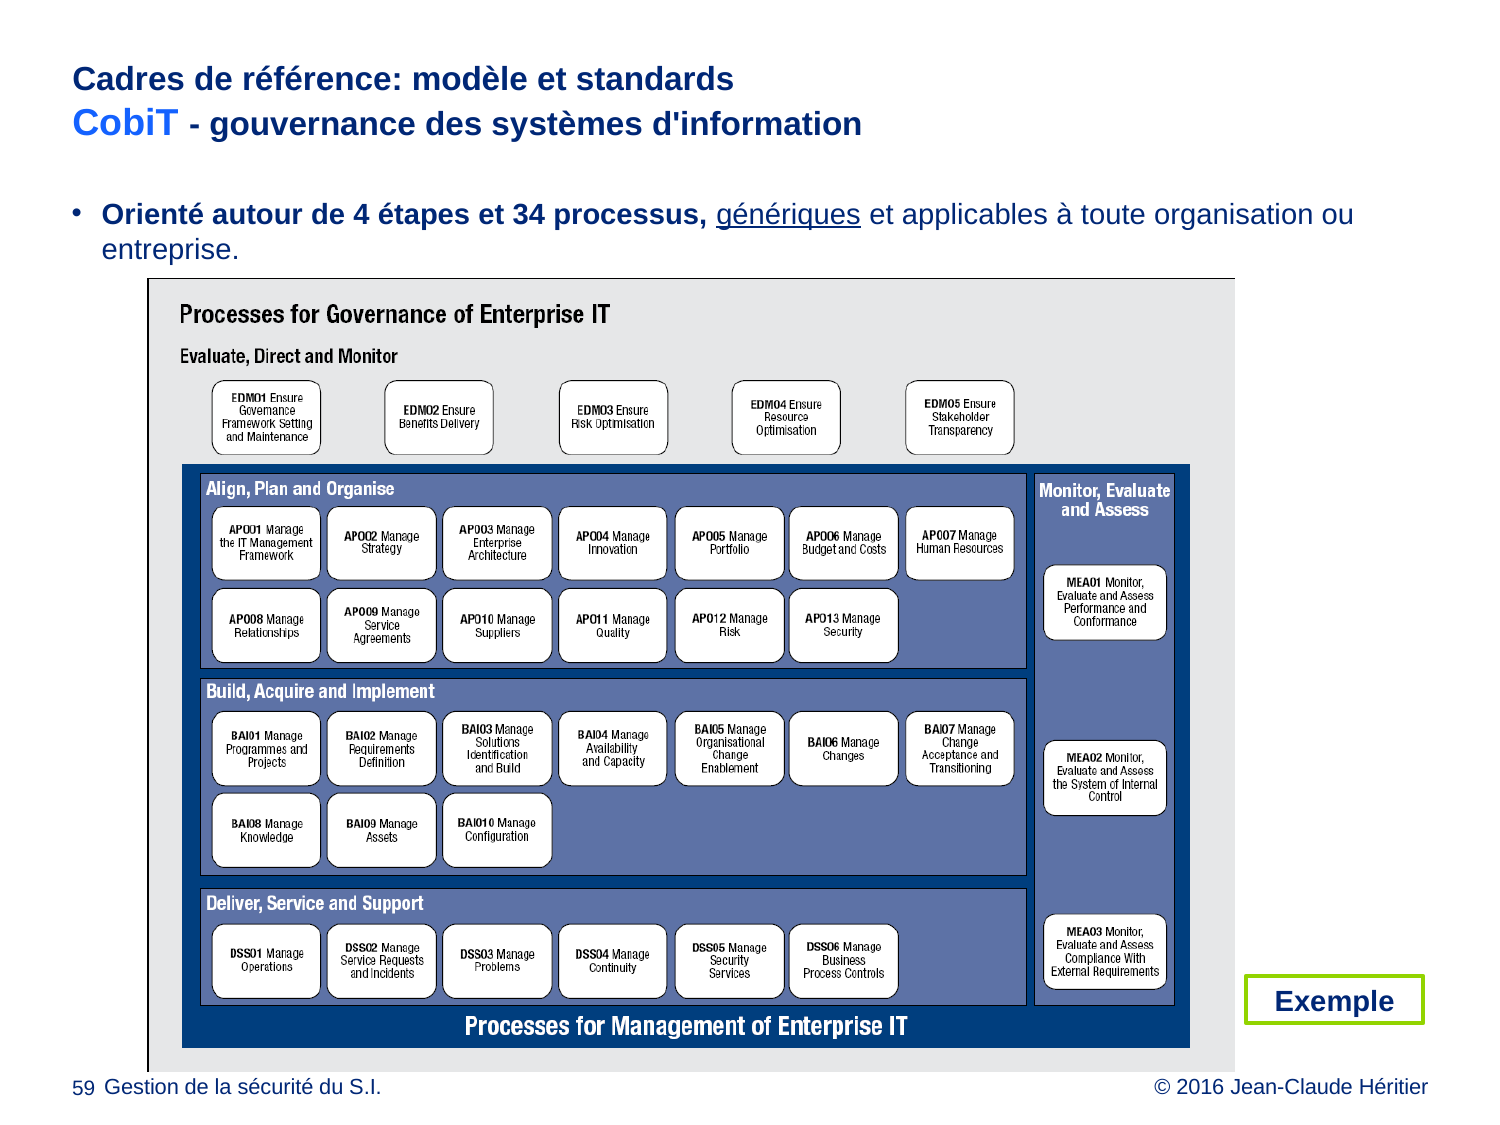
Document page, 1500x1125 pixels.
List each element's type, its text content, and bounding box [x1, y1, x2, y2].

text_box Exemple [1244, 974, 1425, 1025]
picture [147, 278, 1235, 1072]
title Cadres de référence: modèle et standards CobiT - gouvernance des systèmes d'information [66, 57, 1449, 162]
list Orienté autour de 4 étapes et 34 processus, génériques et applicables à toute organisation ou entreprise. [66, 195, 1449, 1052]
